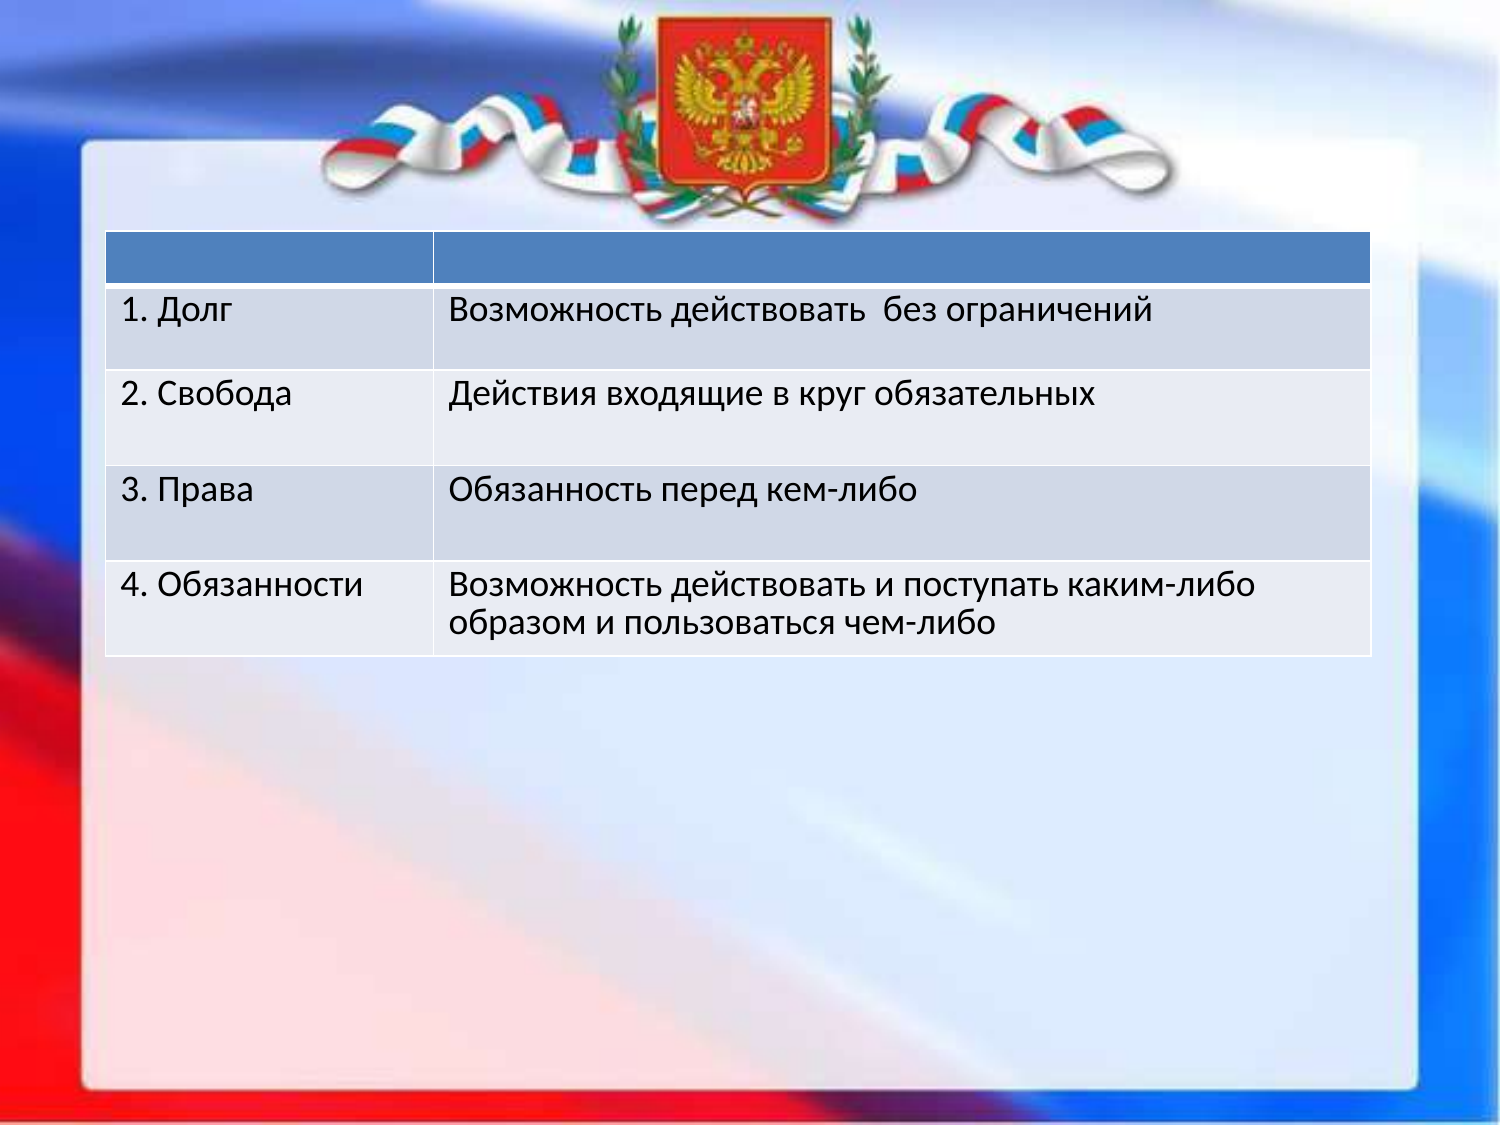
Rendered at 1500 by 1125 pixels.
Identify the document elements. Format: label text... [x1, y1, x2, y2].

table_cell 4. Обязанности [106, 562, 433, 655]
table_cell Возможность действовать и поступать каким-либо образом и пользоваться чем-либо [434, 562, 1370, 655]
table_cell 2. Свобода [106, 371, 433, 465]
table_header [434, 232, 1370, 283]
table_cell Обязанность перед кем-либо [434, 466, 1370, 560]
table_cell 3. Права [106, 466, 433, 560]
picture [0, 0, 1500, 1125]
table_cell Возможность действовать без ограничений [434, 289, 1370, 369]
table_cell 1. Долг [106, 289, 433, 369]
table_cell Действия входящие в круг обязательных [434, 371, 1370, 465]
table_header [106, 232, 433, 283]
